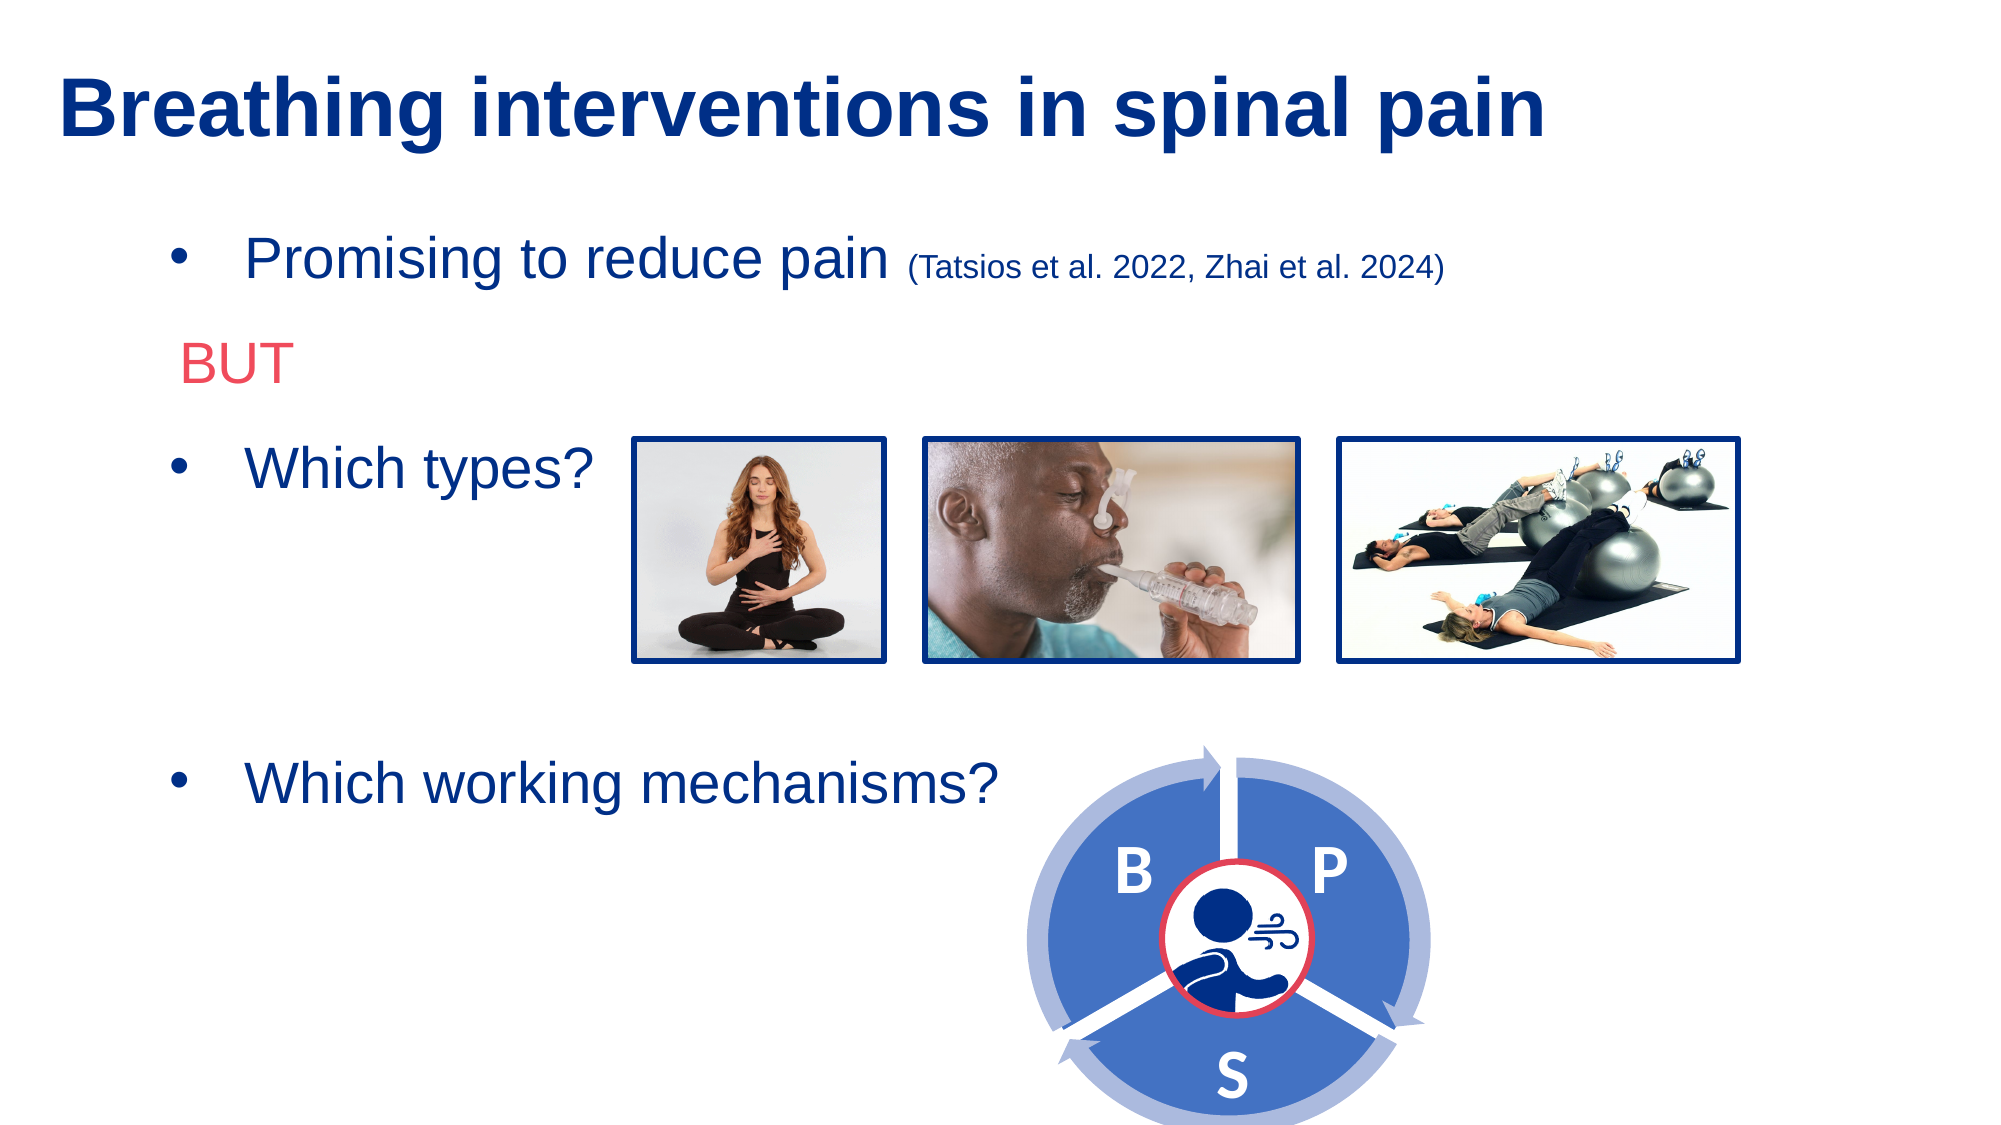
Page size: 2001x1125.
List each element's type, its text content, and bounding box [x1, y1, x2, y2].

picture [1342, 441, 1736, 659]
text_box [1012, 744, 1446, 1125]
picture [636, 441, 881, 659]
text_box Breathing interventions in spinal pain [43, 56, 1769, 161]
text_box Promising to reduce pain (Tatsios et al. 2022, Zhai et al. 2024) BUT Which types? Which working mechanisms? [155, 177, 1462, 823]
picture [928, 441, 1295, 659]
picture [1161, 861, 1313, 1016]
